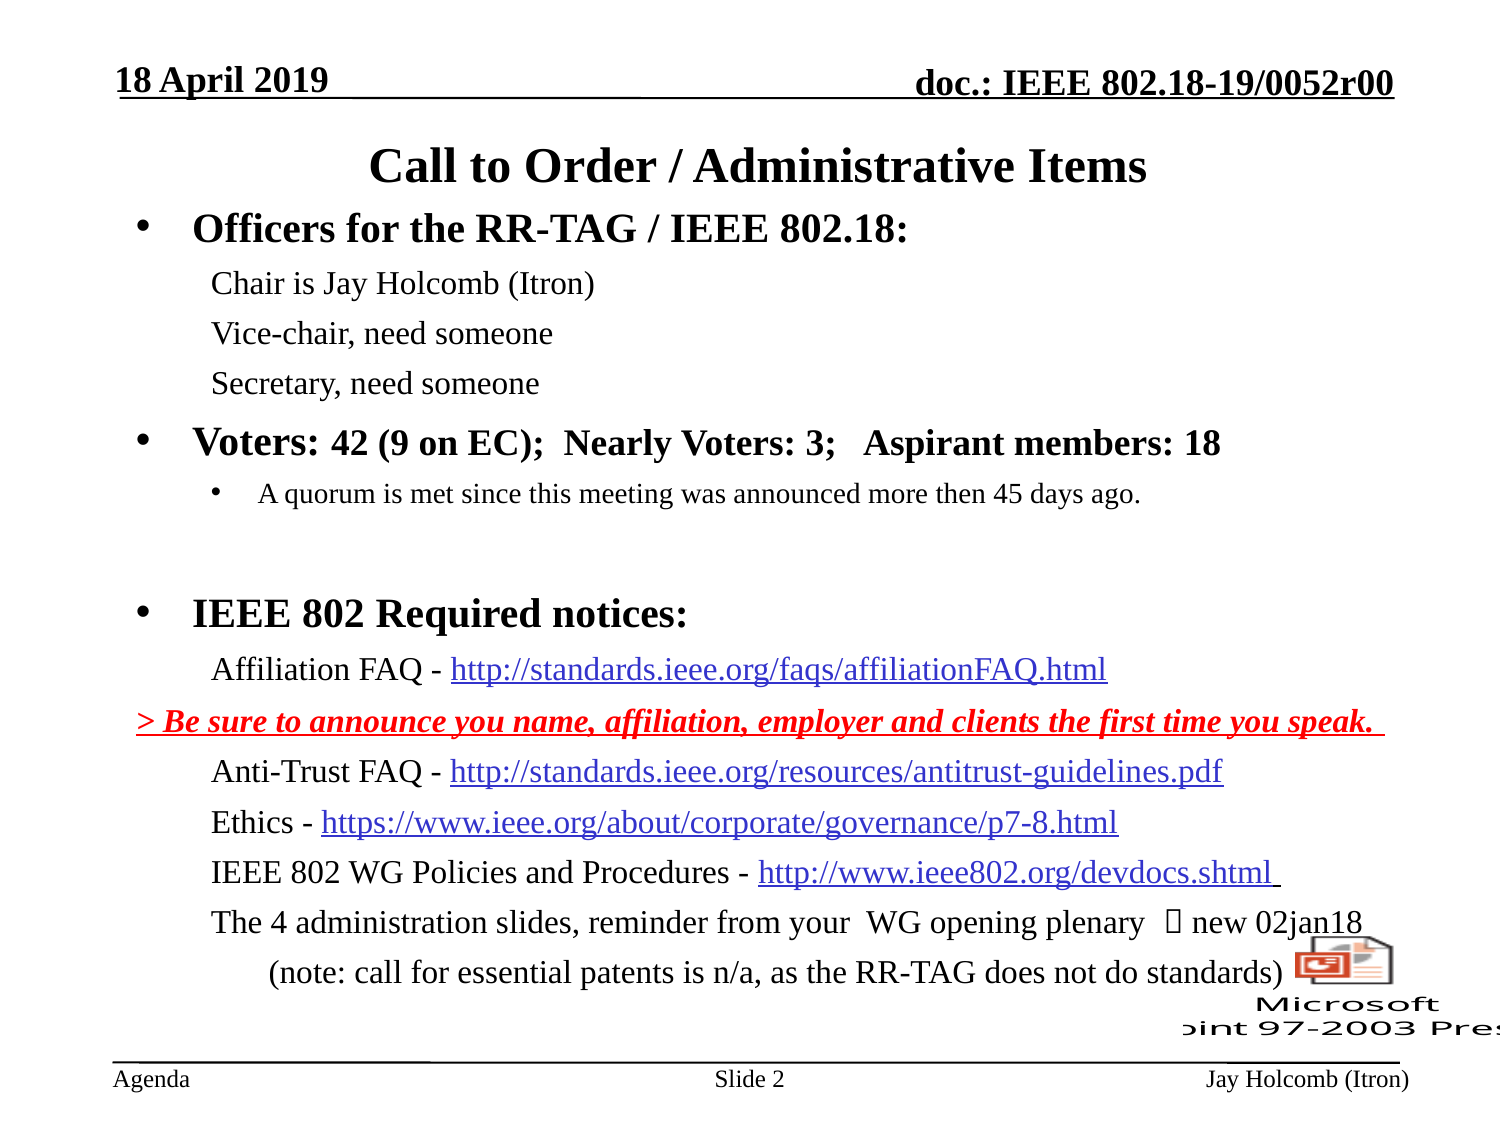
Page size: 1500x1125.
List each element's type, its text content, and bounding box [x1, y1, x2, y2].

list Officers for the RR-TAG / IEEE 802.18: Chair is Jay Holcomb (Itron) Vice-chair, need someone Secretary, need someone Voters: 42 (9 on EC); Nearly Voters: 3; Aspirant members: 18 A quorum is met since this meeting was announced more then 45 days ago. IEEE 802 Required notices: Affiliation FAQ - http://standards.ieee.org/faqs/affiliationFAQ.html > Be sure to announce you name, affiliation, employer and clients the first time you speak. Anti-Trust FAQ - http://standards.ieee.org/resources/antitrust-guidelines.pdf Ethics - https://www.ieee.org/about/corporate/governance/p7-8.html IEEE 802 WG Policies and Procedures - http://www.ieee802.org/devdocs.shtml The 4 administration slides, reminder from your WG opening plenary  new 02jan18 (note: call for essential patents is n/a, as the RR-TAG does not do standards) [120, 192, 1484, 969]
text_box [1183, 935, 1500, 1063]
slide_number Slide 2 [699, 1061, 800, 1123]
footer Jay Holcomb (Itron) [887, 1061, 1411, 1093]
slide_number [114, 62, 538, 101]
title Call to Order / Administrative Items [120, 99, 1396, 192]
